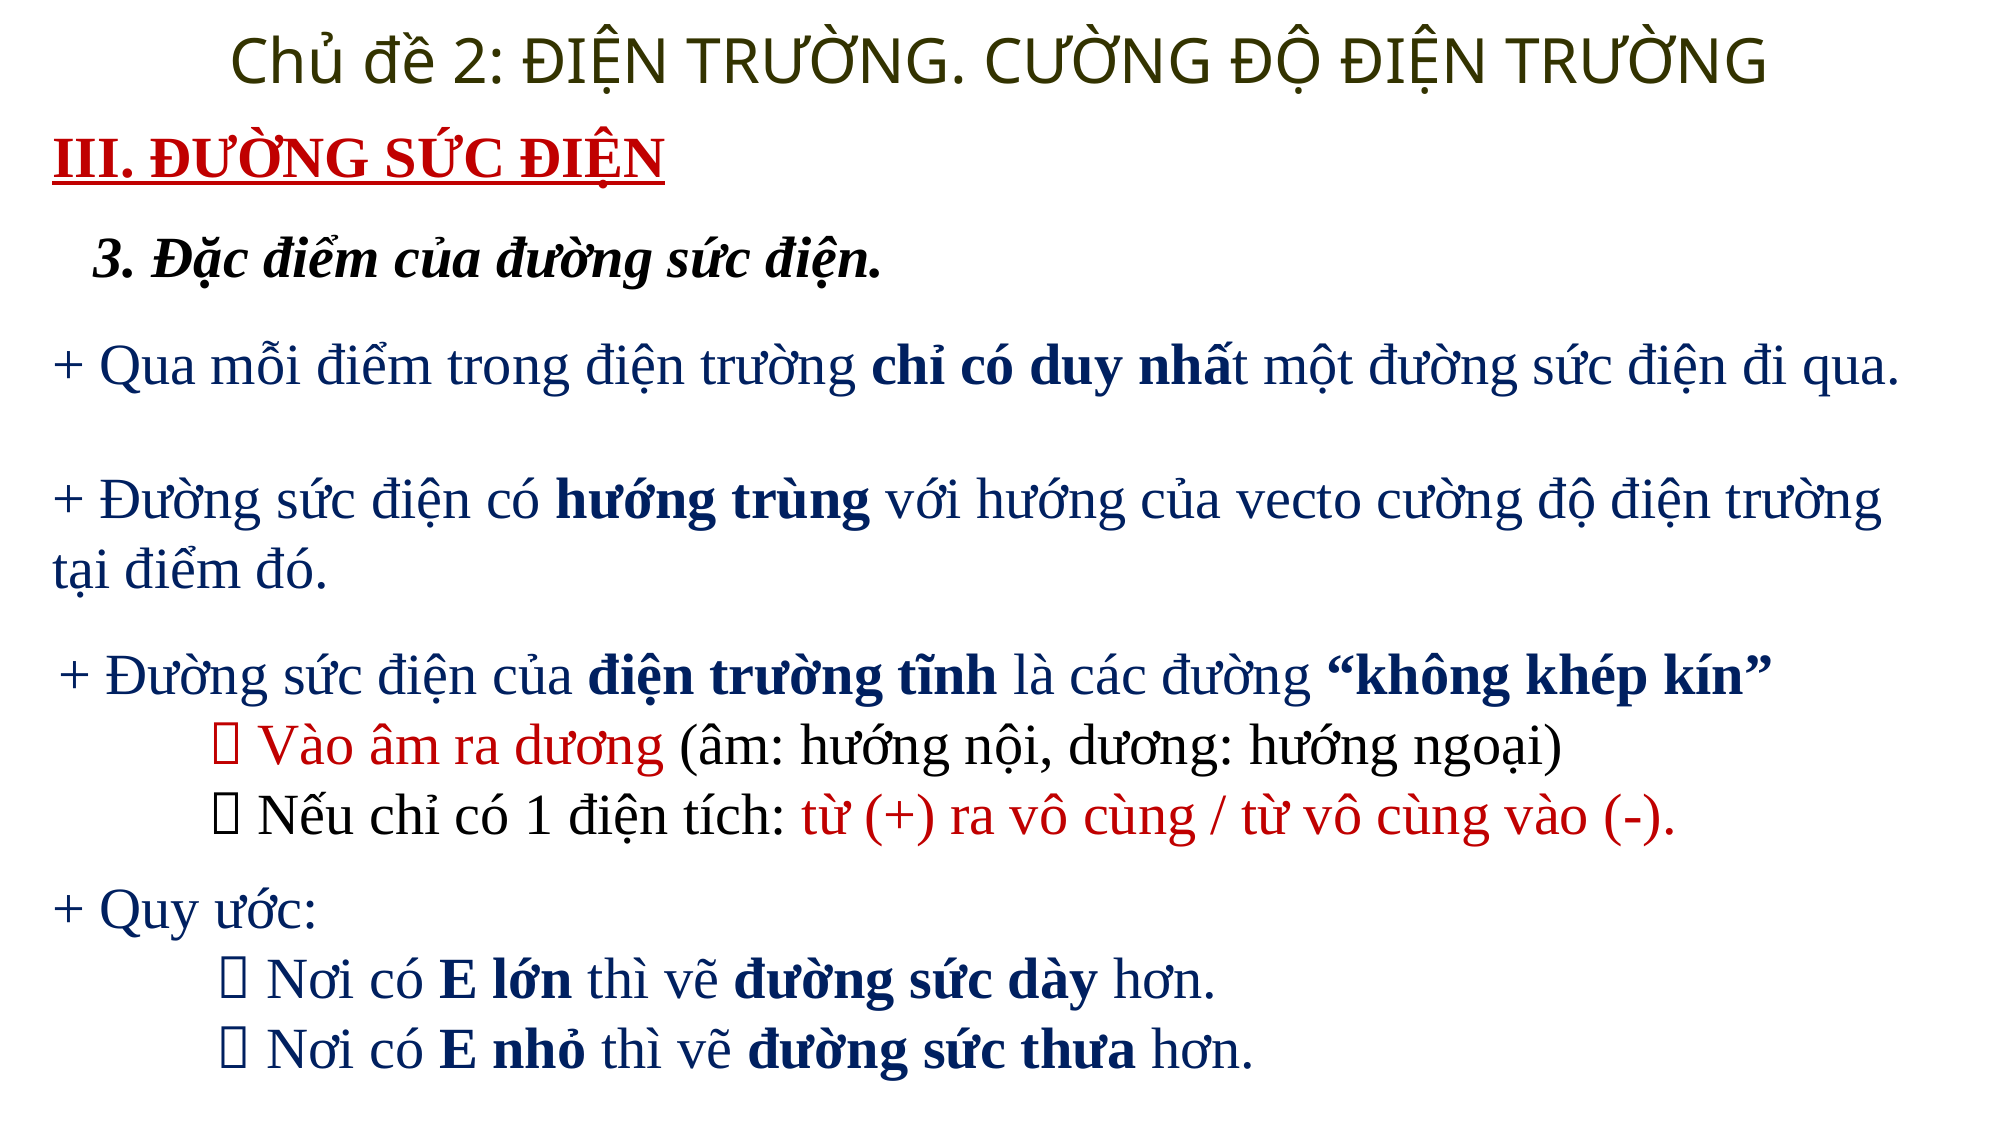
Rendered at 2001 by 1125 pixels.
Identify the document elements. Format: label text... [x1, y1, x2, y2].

text_box + Qua mỗi điểm trong điện trường chỉ có duy nhất một đường sức điện đi qua. [37, 318, 1963, 404]
text_box + Đường sức điện của điện trường tĩnh là các đường “không khép kín”  Vào âm ra dương (âm: hướng nội, dương: hướng ngoại)  Nếu chỉ có 1 điện tích: từ (+) ra vô cùng / từ vô cùng vào (-). [43, 629, 1938, 854]
text_box 3. Đặc điểm của đường sức điện. [78, 211, 1529, 297]
text_box + Quy ước:  Nơi có E lớn thì vẽ đường sức dày hơn.  Nơi có E nhỏ thì vẽ đường sức thưa hơn. [37, 862, 1913, 1088]
text_box Chủ đề 2: ĐIỆN TRƯỜNG. CƯỜNG ĐỘ ĐIỆN TRƯỜNG [0, 13, 2000, 104]
text_box III. ĐƯỜNG SỨC ĐIỆN [37, 112, 1050, 197]
